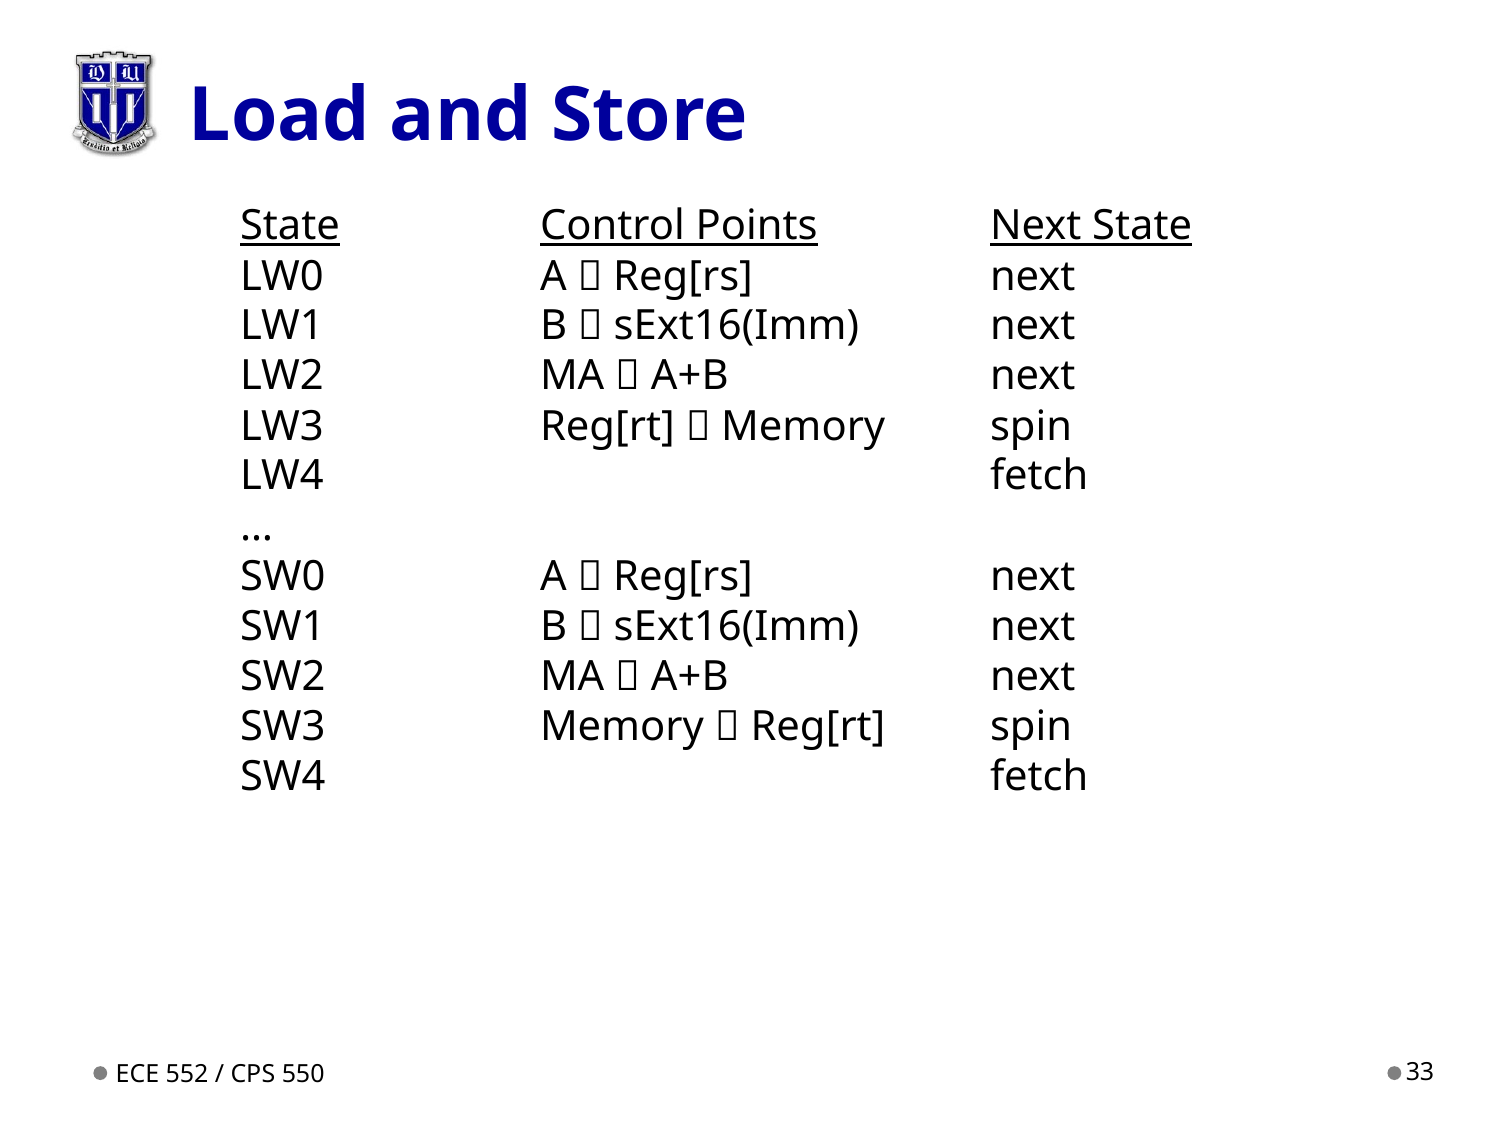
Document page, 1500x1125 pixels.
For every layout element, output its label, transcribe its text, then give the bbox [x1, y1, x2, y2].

picture [62, 45, 163, 161]
list State Control Points Next State LW0 A  Reg[rs] next LW1 B  sExt16(Imm) next LW2 MA  A+B next LW3 Reg[rt]  Memory spin LW4 fetch … SW0 A  Reg[rs] next SW1 B  sExt16(Imm) next SW2 MA  A+B next SW3 Memory  Reg[rt] spin SW4 fetch [75, 190, 1374, 1048]
footer ECE 552 / CPS 550 [108, 1048, 576, 1103]
slide_number 33 [1401, 1042, 1494, 1103]
text_box Load and Store [173, 24, 1475, 163]
